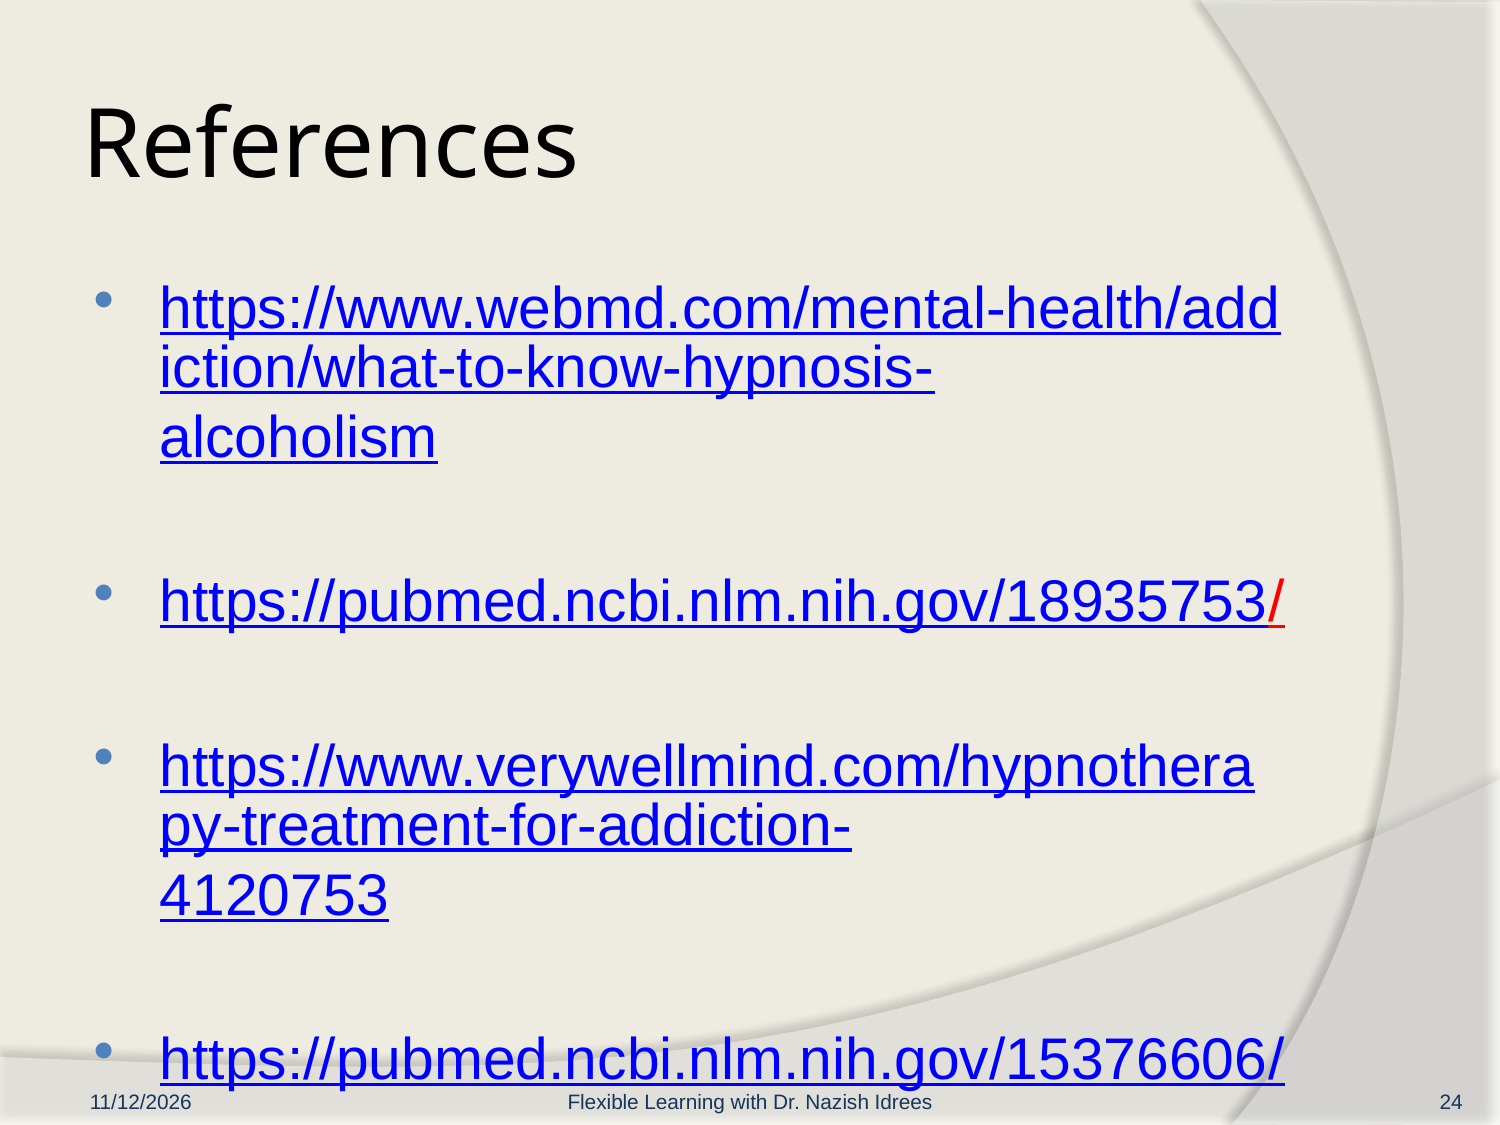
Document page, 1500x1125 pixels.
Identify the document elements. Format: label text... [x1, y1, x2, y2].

slide_number 24 [1337, 1053, 1463, 1114]
list https://www.webmd.com/mental-health/addiction/what-to-know-hypnosis-alcoholism https://pubmed.ncbi.nlm.nih.gov/18935753/ https://www.verywellmind.com/hypnotherapy-treatment-for-addiction-4120753 https://pubmed.ncbi.nlm.nih.gov/15376606/ [75, 262, 1300, 1005]
title References [75, 45, 1300, 233]
footer Flexible Learning with Dr. Nazish Idrees [512, 1053, 988, 1114]
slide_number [75, 1053, 425, 1114]
